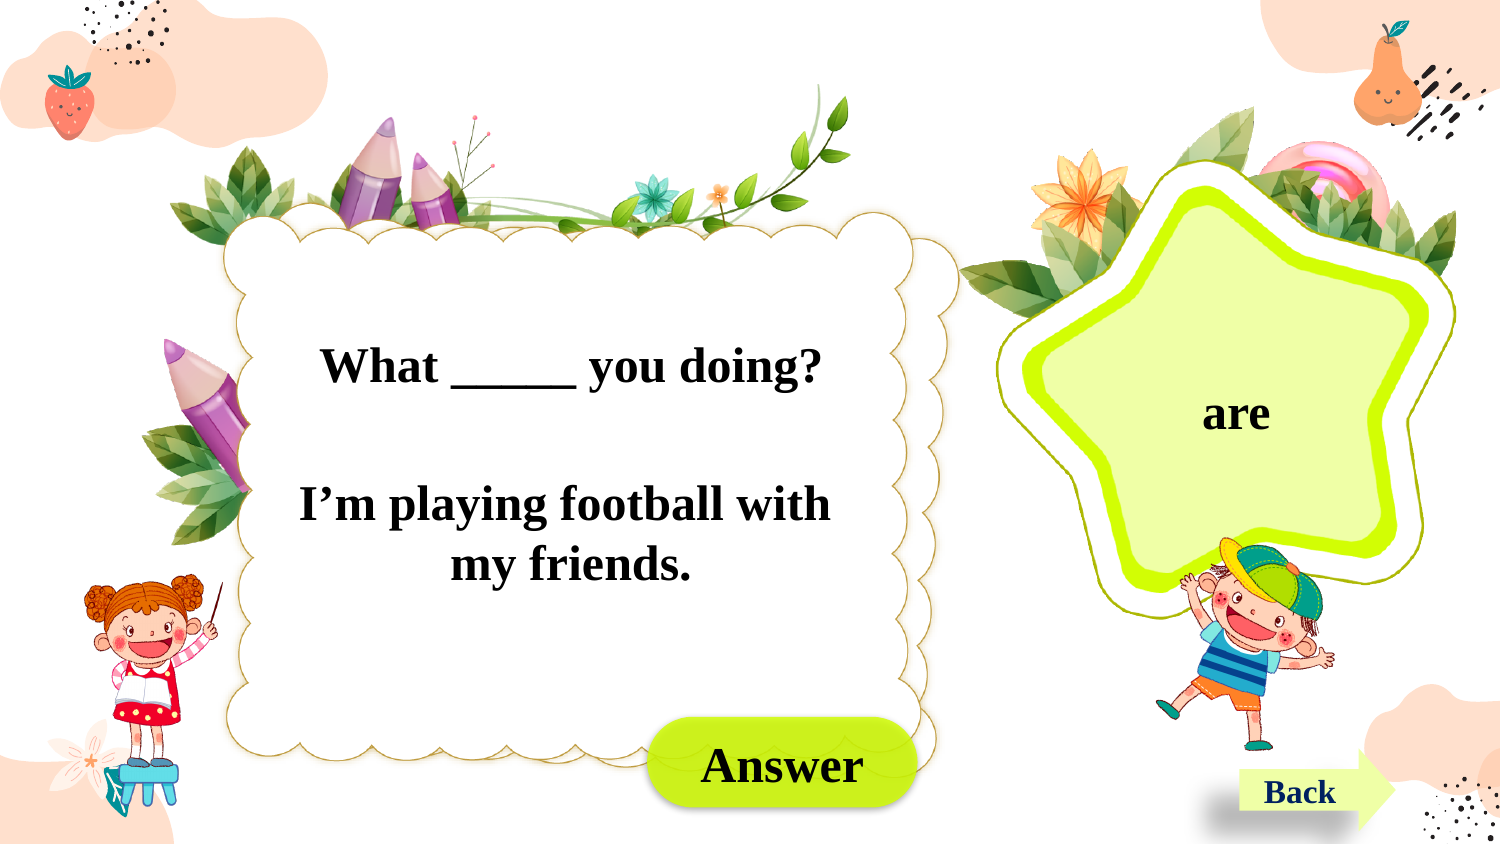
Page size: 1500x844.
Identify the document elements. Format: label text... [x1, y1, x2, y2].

text_box Back [1237, 746, 1398, 834]
picture [1137, 526, 1350, 769]
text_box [946, 95, 1482, 633]
picture [79, 83, 980, 811]
